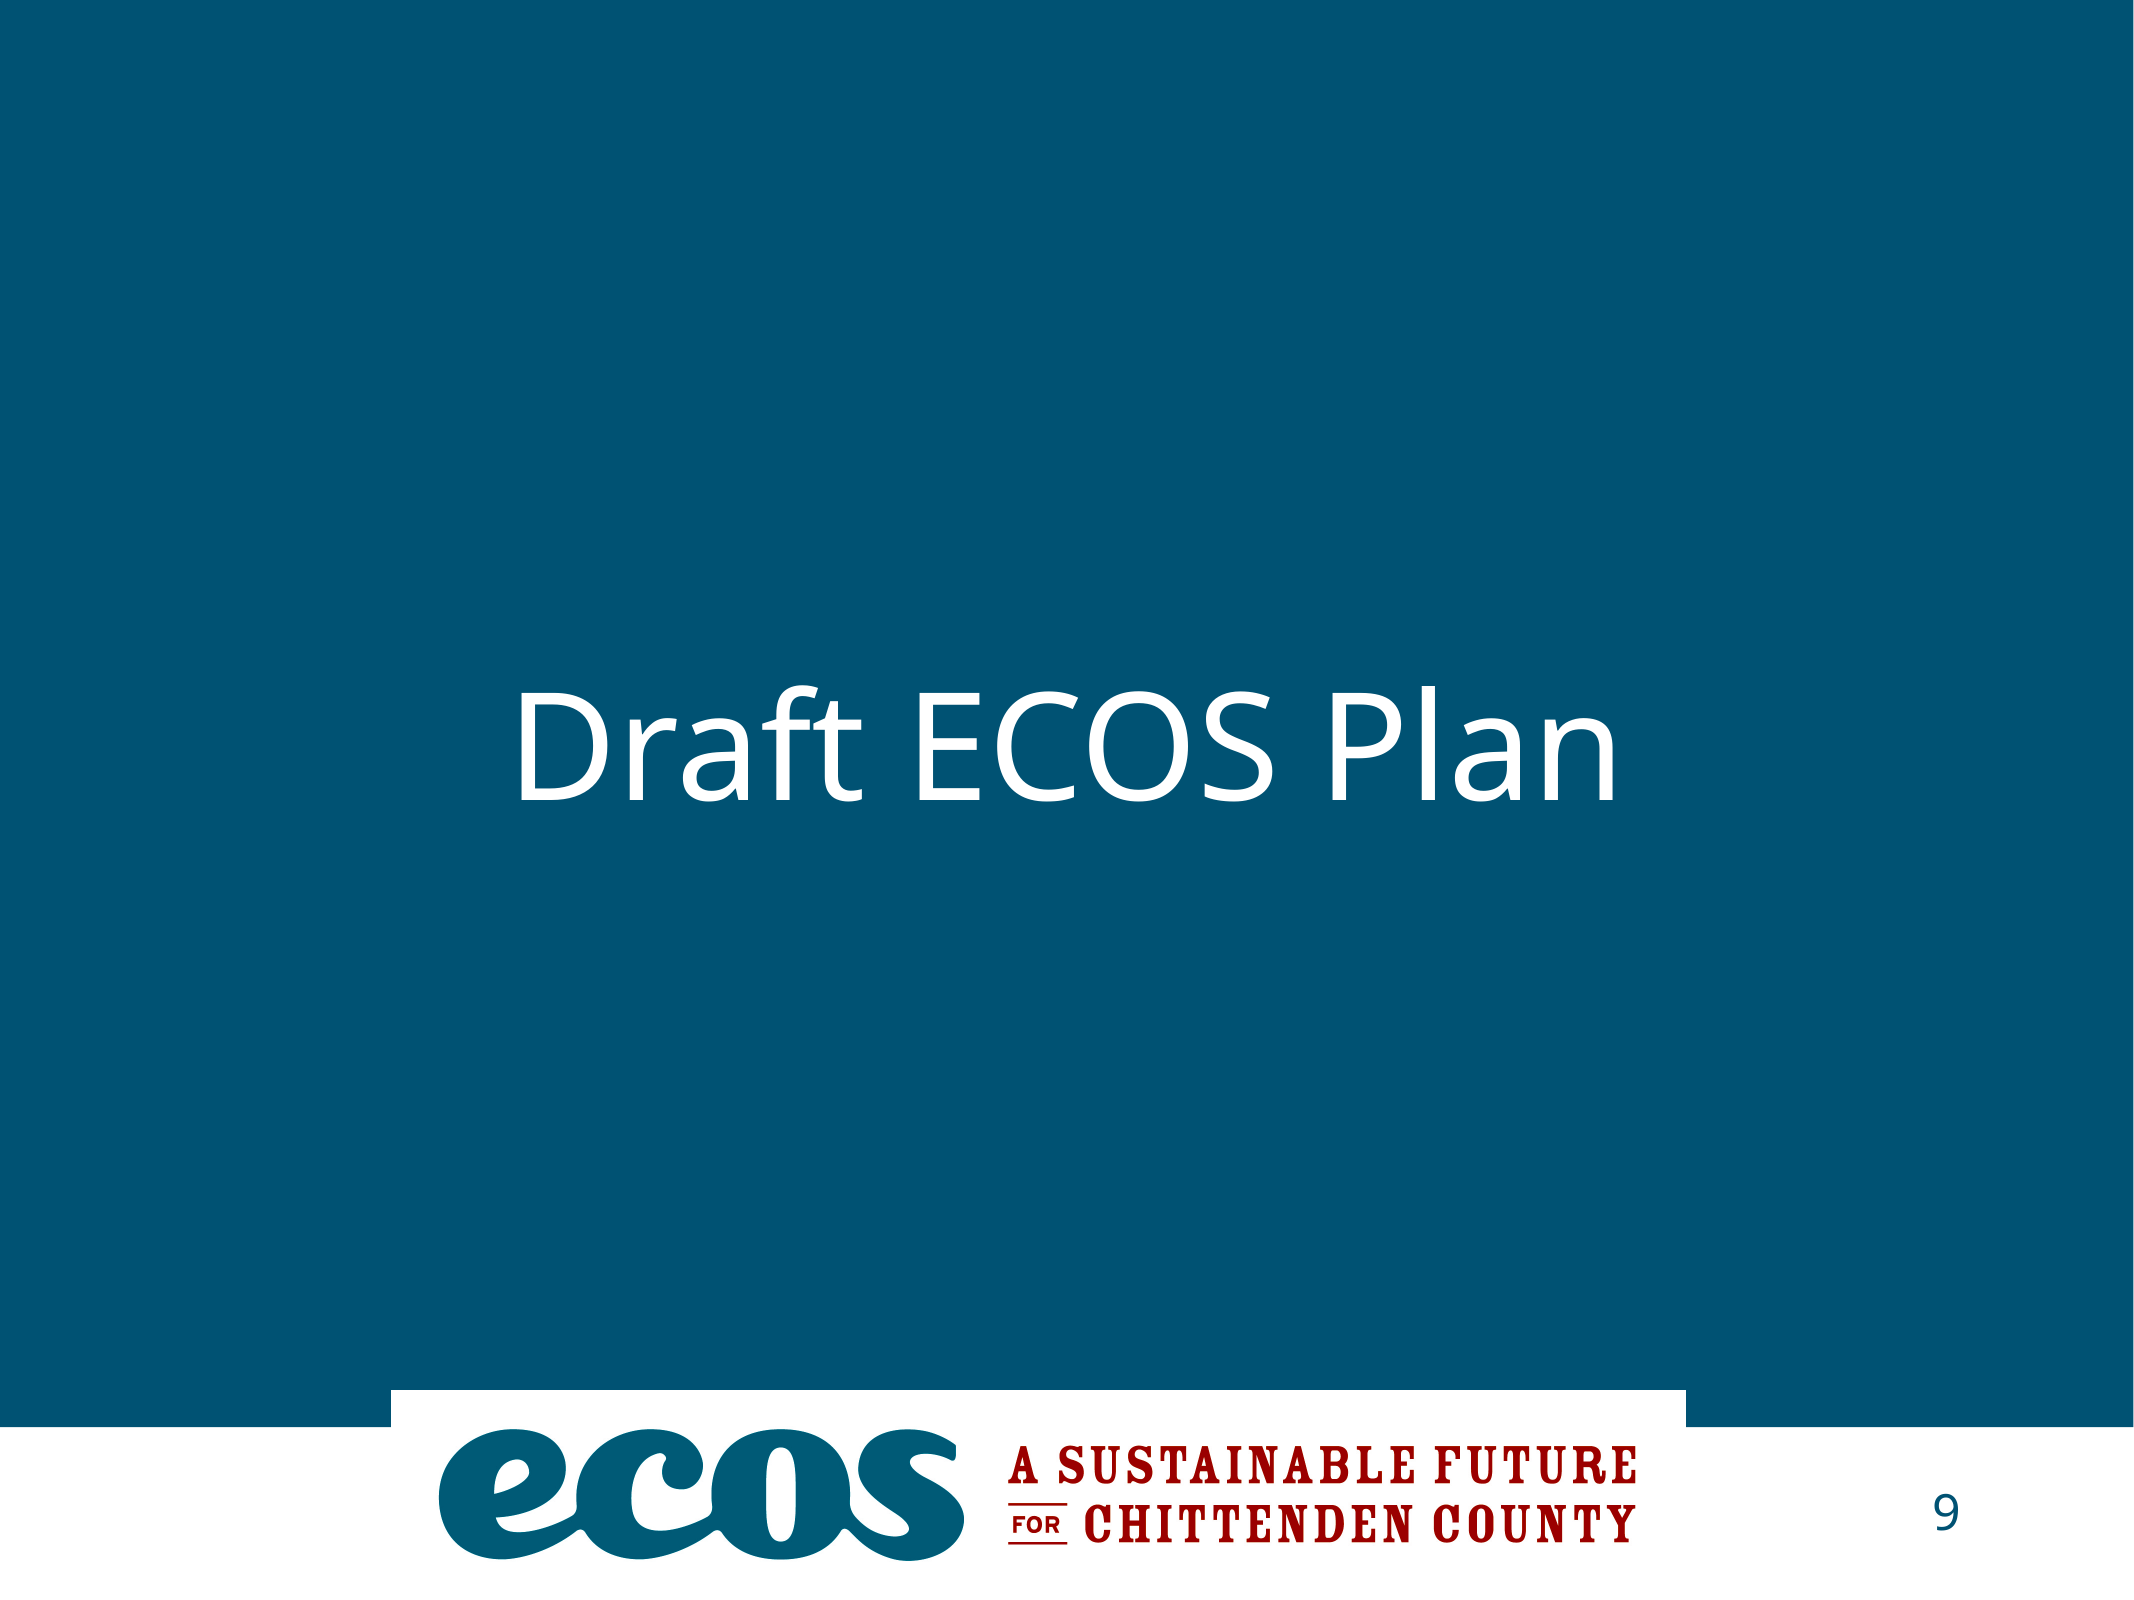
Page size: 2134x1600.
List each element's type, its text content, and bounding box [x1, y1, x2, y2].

text_box Draft ECOS Plan [66, 441, 2067, 1159]
picture [391, 1391, 1686, 1600]
slide_number 9 [1912, 1472, 1982, 1548]
